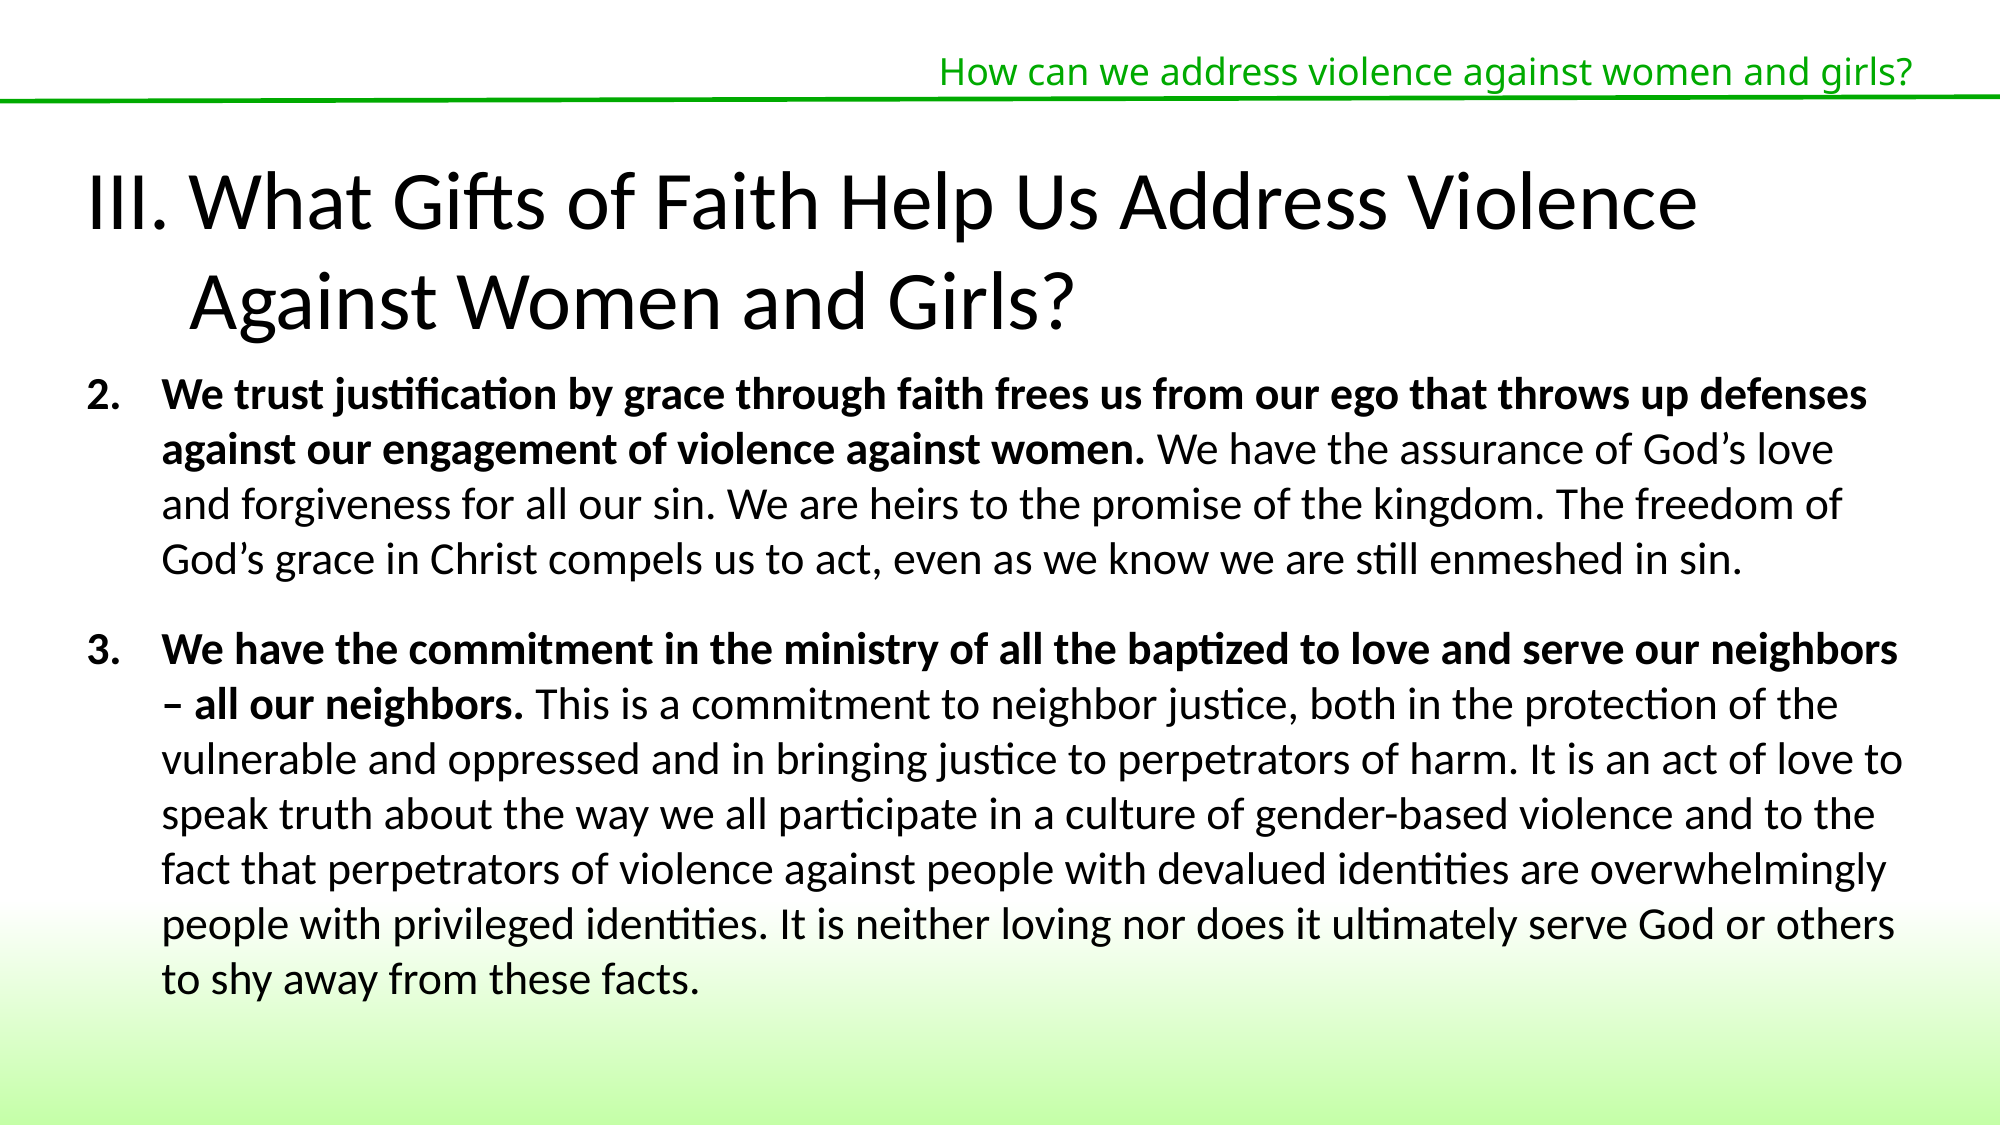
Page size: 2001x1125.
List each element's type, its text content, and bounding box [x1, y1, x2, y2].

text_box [0, 96, 2000, 102]
text_box We trust justification by grace through faith frees us from our ego that throws up defenses against our engagement of violence against women. We have the assurance of God’s love and forgiveness for all our sin. We are heirs to the promise of the kingdom. The freedom of God’s grace in Christ compels us to act, even as we know we are still enmeshed in sin. We have the commitment in the ministry of all the baptized to love and serve our neighbors – all our neighbors. This is a commitment to neighbor justice, both in the protection of the vulnerable and oppressed and in bringing justice to perpetrators of harm. It is an act of love to speak truth about the way we all participate in a culture of gender-based violence and to the fact that perpetrators of violence against people with devalued identities are overwhelmingly people with privileged identities. It is neither loving nor does it ultimately serve God or others to shy away from these facts. [71, 356, 1930, 1011]
text_box III. What Gifts of Faith Help Us Address Violence Against Women and Girls? [71, 139, 1930, 354]
text_box How can we address violence against women and girls? [923, 40, 2000, 96]
